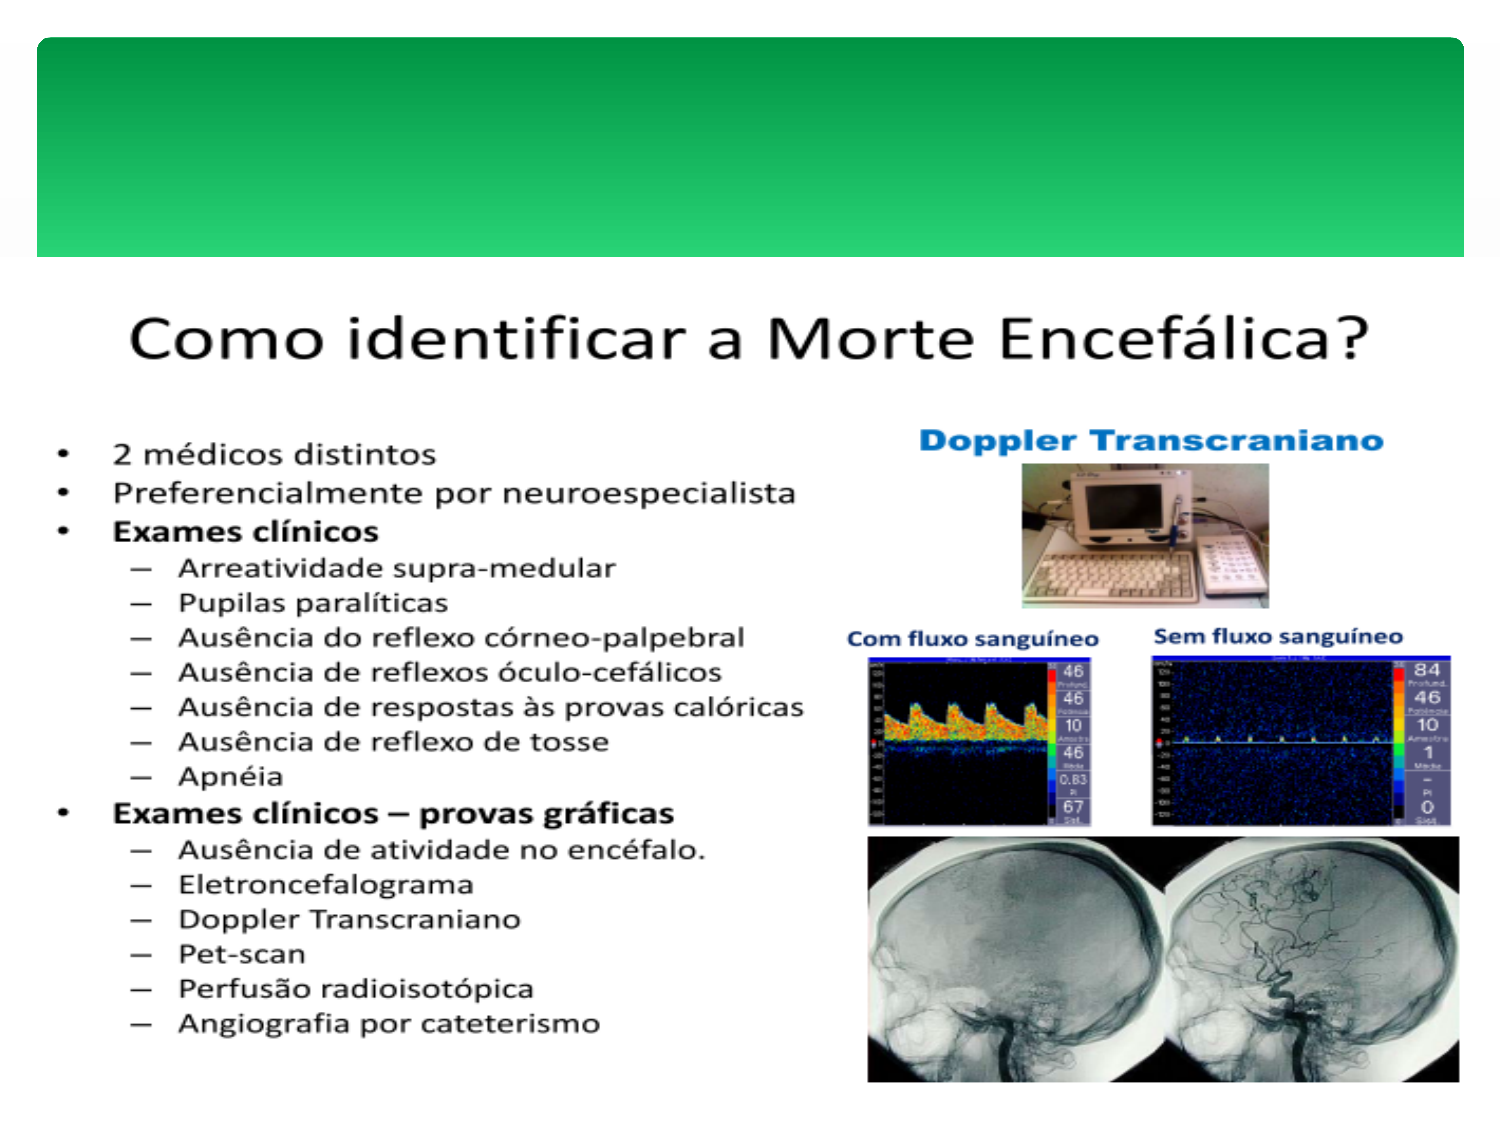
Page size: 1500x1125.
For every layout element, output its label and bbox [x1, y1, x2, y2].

picture [0, 257, 1500, 1125]
